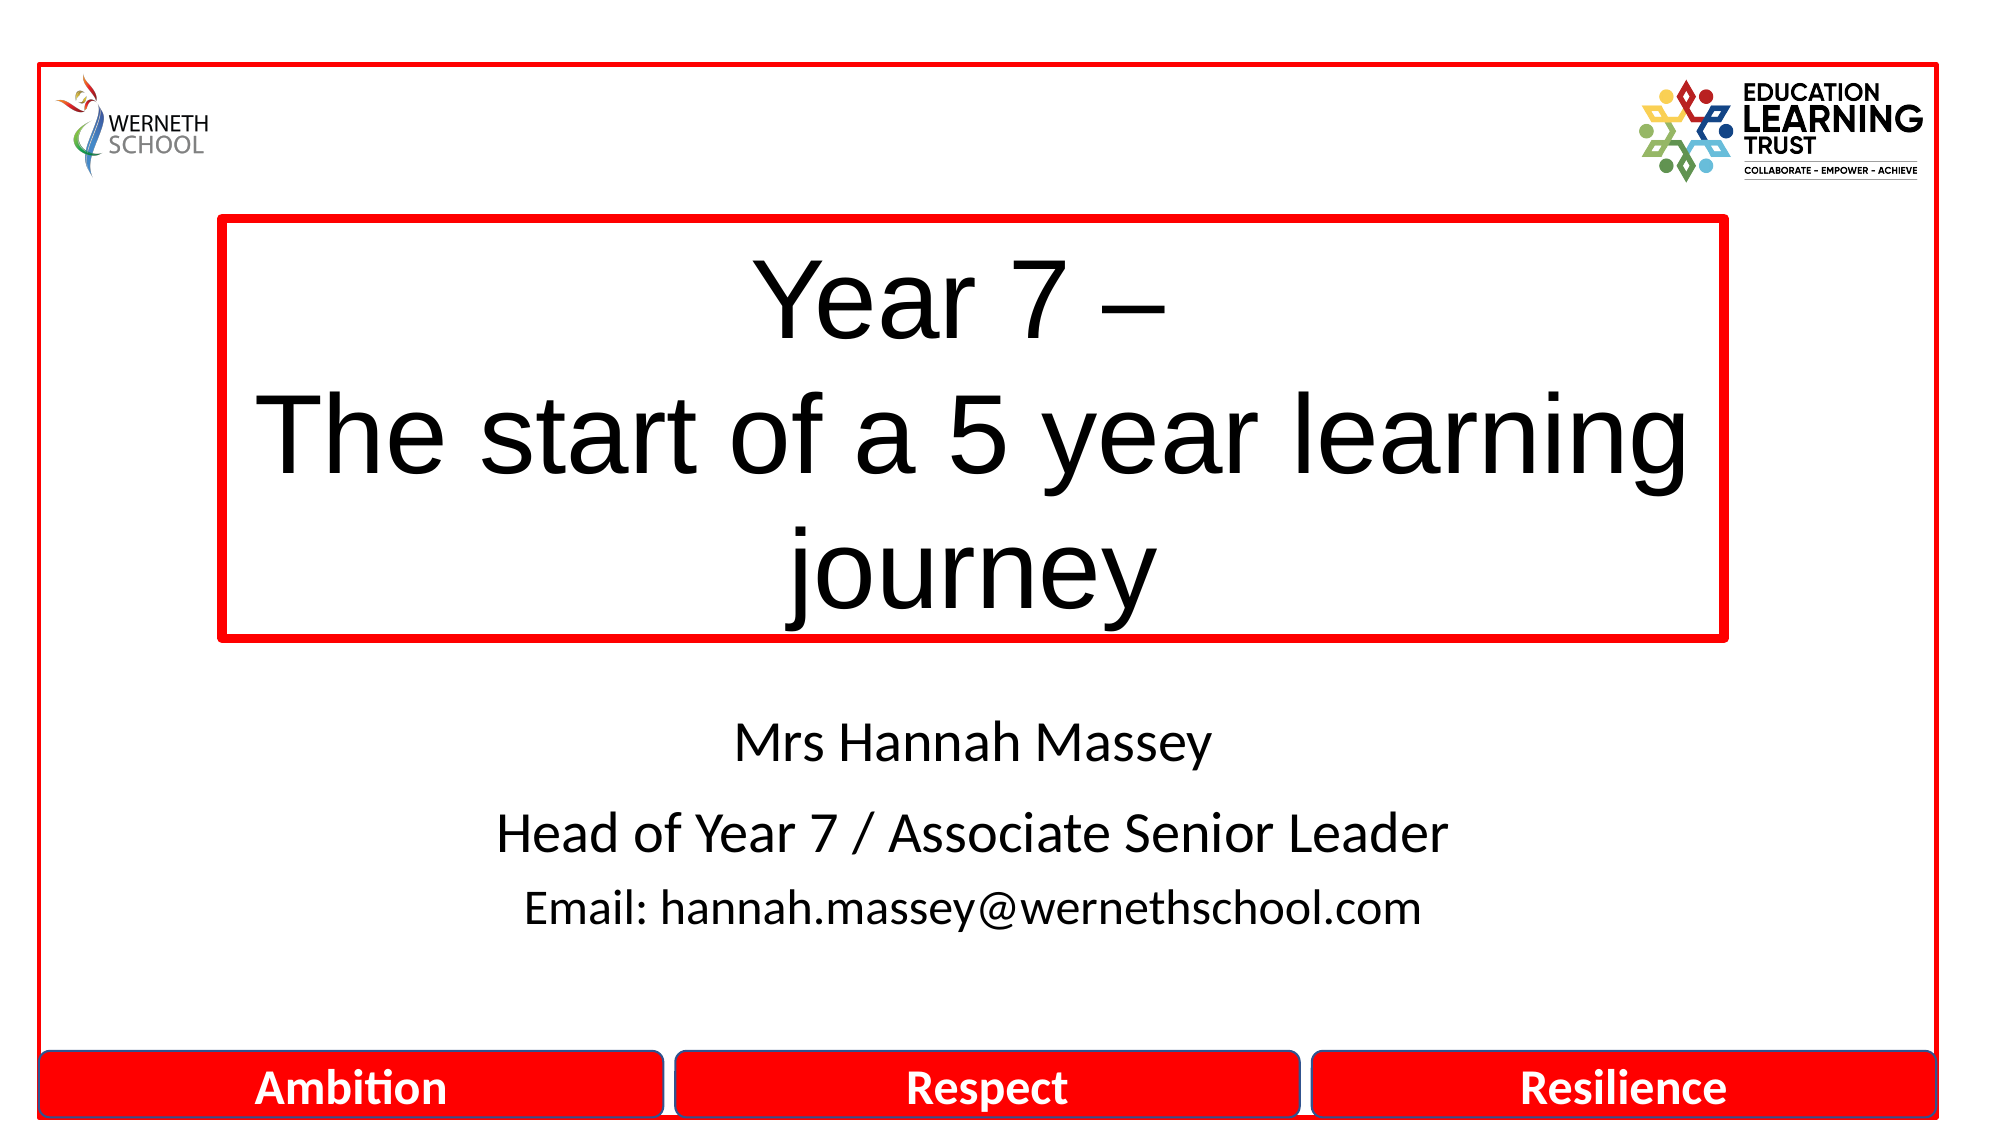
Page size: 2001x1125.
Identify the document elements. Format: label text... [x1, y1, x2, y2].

text_box [38, 1108, 47, 1118]
text_box [38, 64, 1937, 1060]
text_box Resilience [1581, 1050, 1937, 1118]
text_box Ambition [38, 1050, 366, 1118]
picture [38, 66, 234, 196]
text_box [1929, 1109, 1937, 1118]
text_box Year 7 – The start of a 5 year learning journey [222, 218, 1724, 639]
picture [1639, 79, 1923, 183]
text_box Mrs Hannah Massey Head of Year 7 / Associate Senior Leader Email: hannah.massey@wernethschool.com [366, 640, 1581, 1125]
